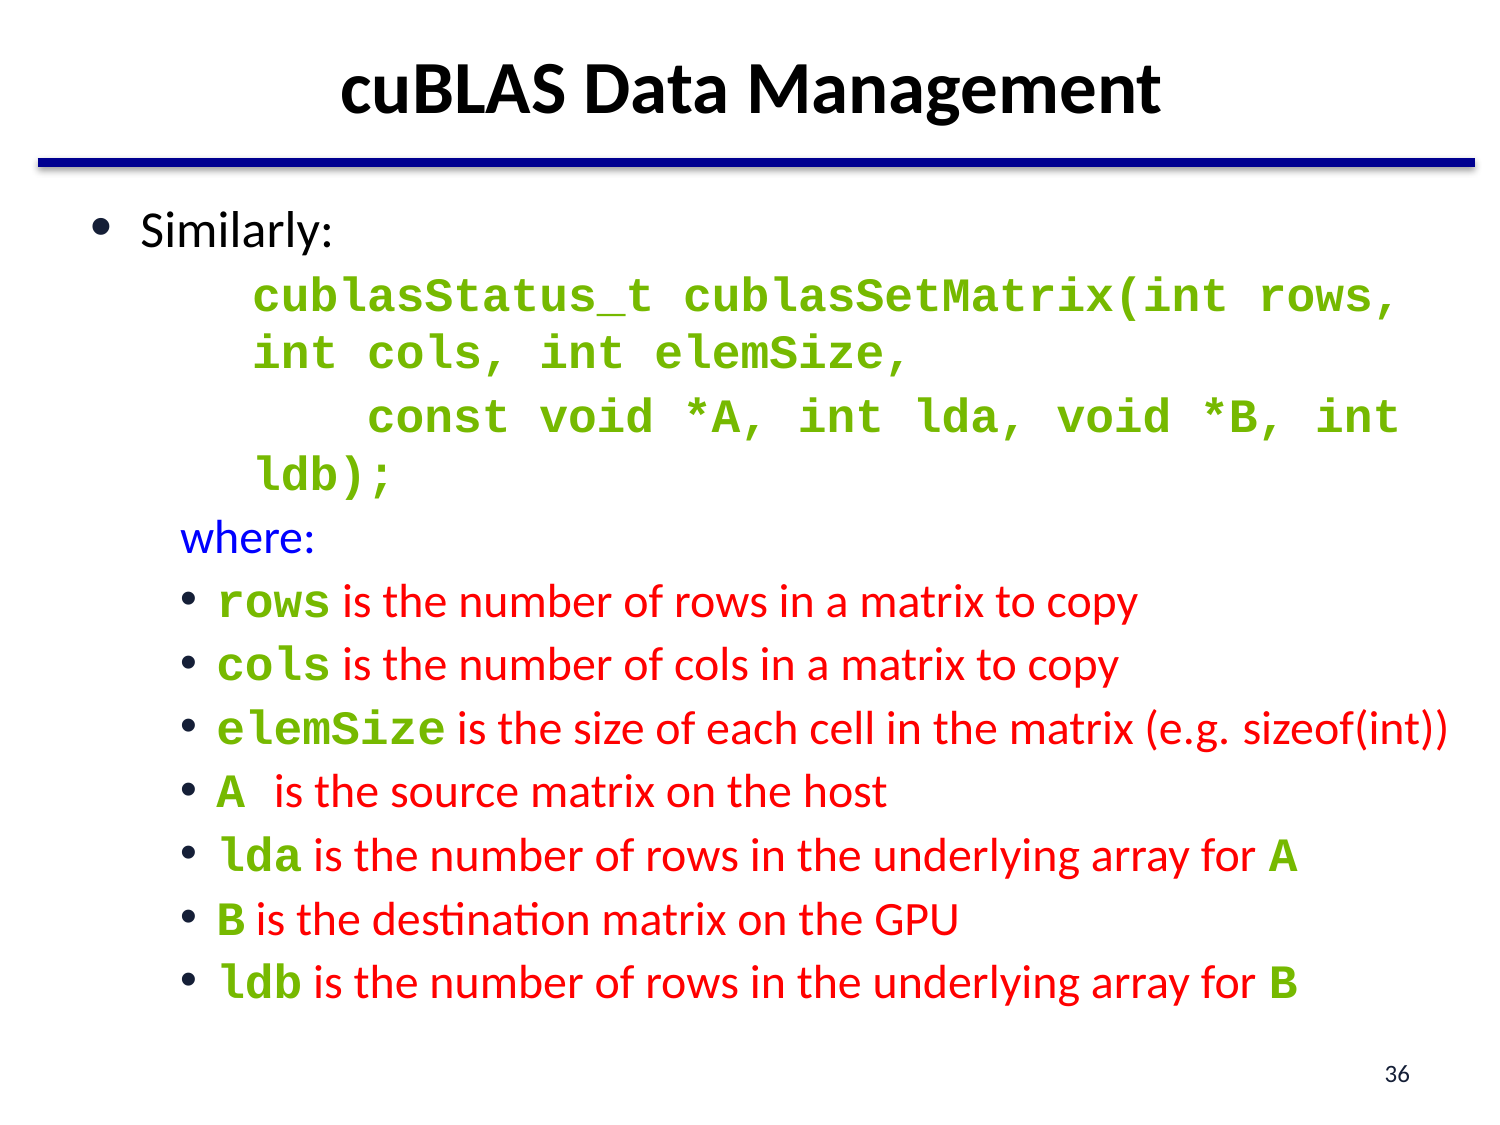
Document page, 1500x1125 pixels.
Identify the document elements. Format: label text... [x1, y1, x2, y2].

list Similarly: cublasStatus_t cublasSetMatrix(int rows, int cols, int elemSize, const void *A, int lda, void *B, int ldb); where: rows is the number of rows in a matrix to copy cols is the number of cols in a matrix to copy elemSize is the size of each cell in the matrix (e.g. sizeof(int)) A is the source matrix on the host lda is the number of rows in the underlying array for A B is the destination matrix on the GPU ldb is the number of rows in the underlying array for B [75, 187, 1475, 1043]
title cuBLAS Data Management [77, 24, 1428, 143]
slide_number 36 [1074, 1042, 1425, 1103]
